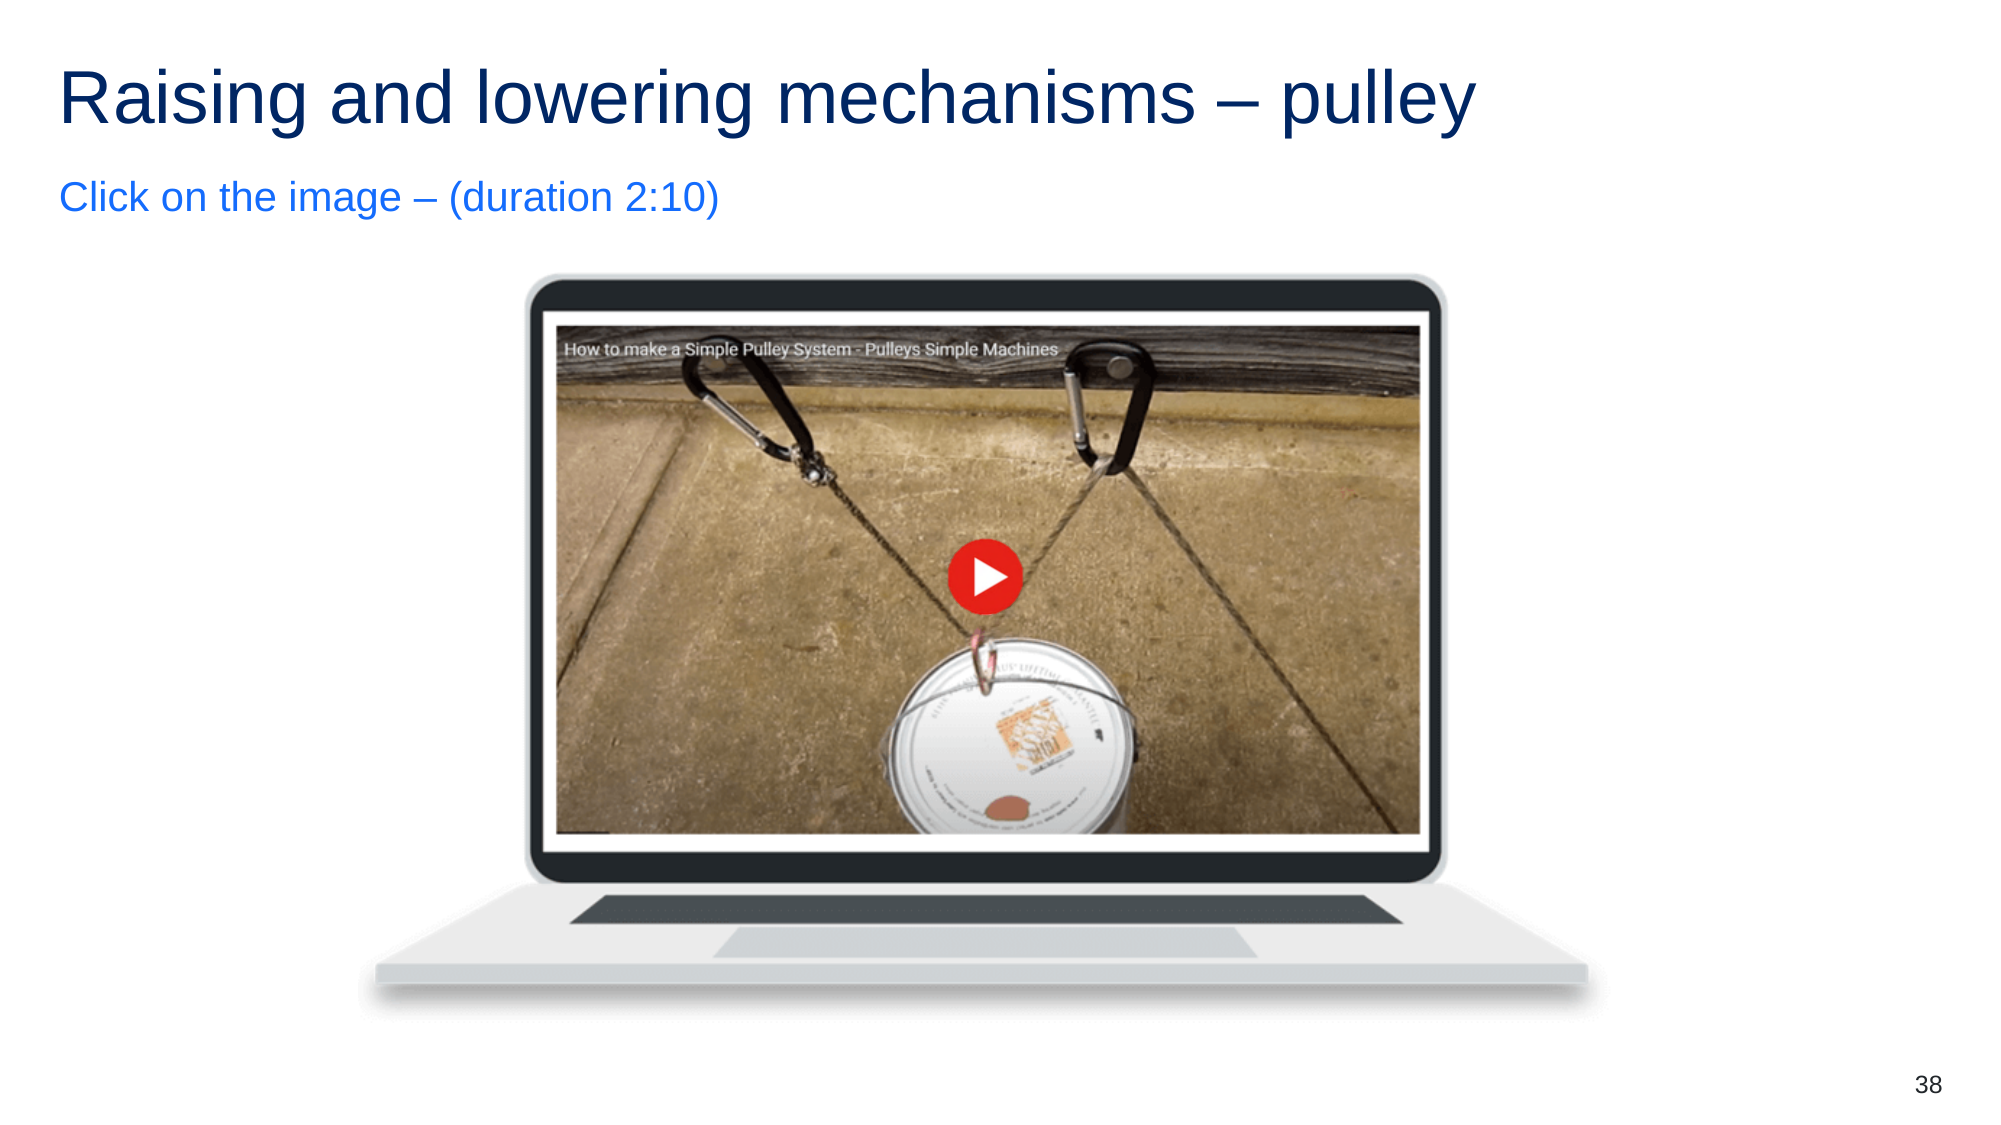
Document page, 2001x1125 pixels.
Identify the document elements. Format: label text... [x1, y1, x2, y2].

picture [358, 232, 1700, 1023]
list Click on the image – (duration 2:10) [59, 161, 1943, 220]
slide_number 38 [1824, 1068, 1943, 1099]
title Raising and lowering mechanisms – pulley [59, 59, 1943, 149]
